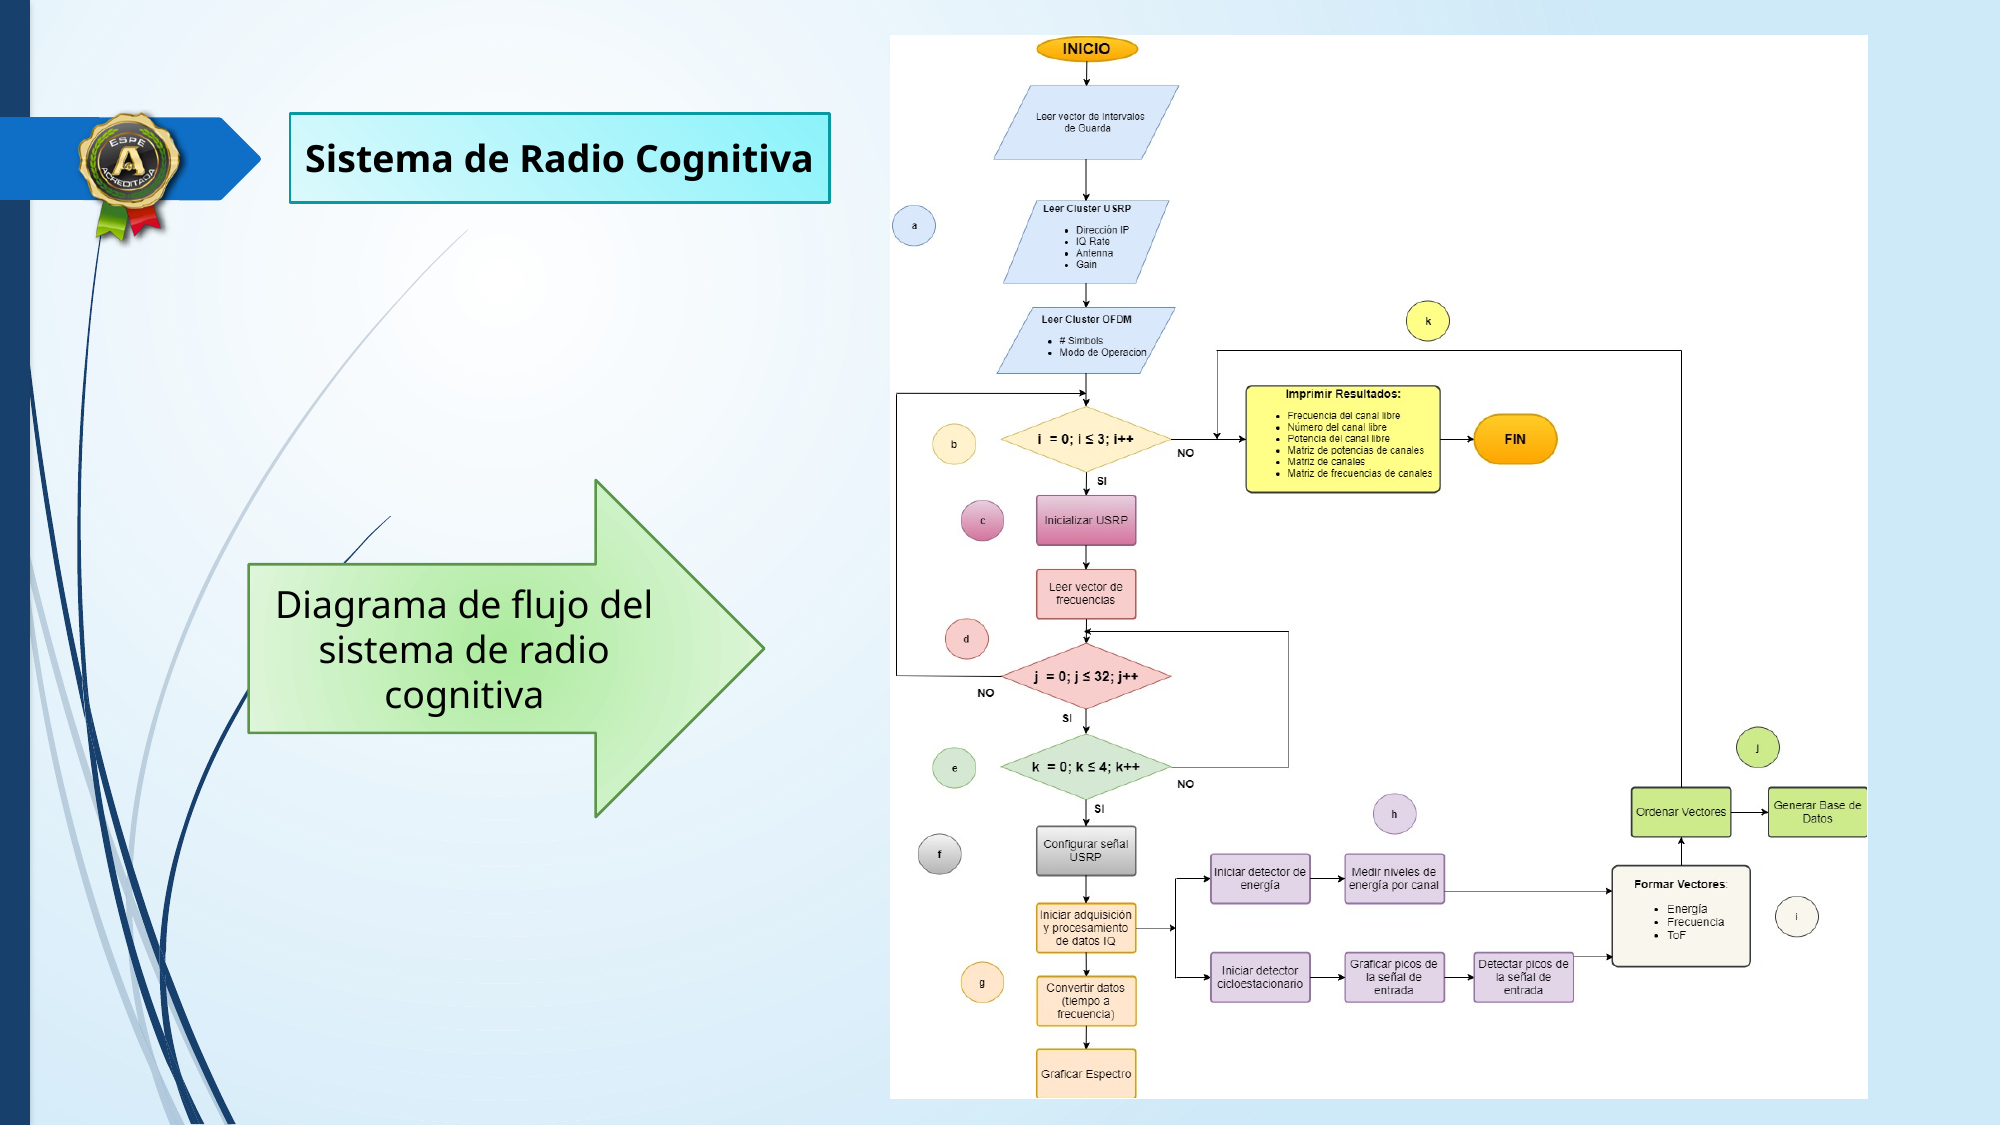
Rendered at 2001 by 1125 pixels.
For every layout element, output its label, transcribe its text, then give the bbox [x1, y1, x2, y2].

picture [890, 35, 1868, 1099]
picture [73, 109, 189, 250]
text_box Diagrama de flujo del sistema de radio cognitiva [247, 478, 766, 819]
text_box Sistema de Radio Cognitiva [289, 112, 831, 204]
